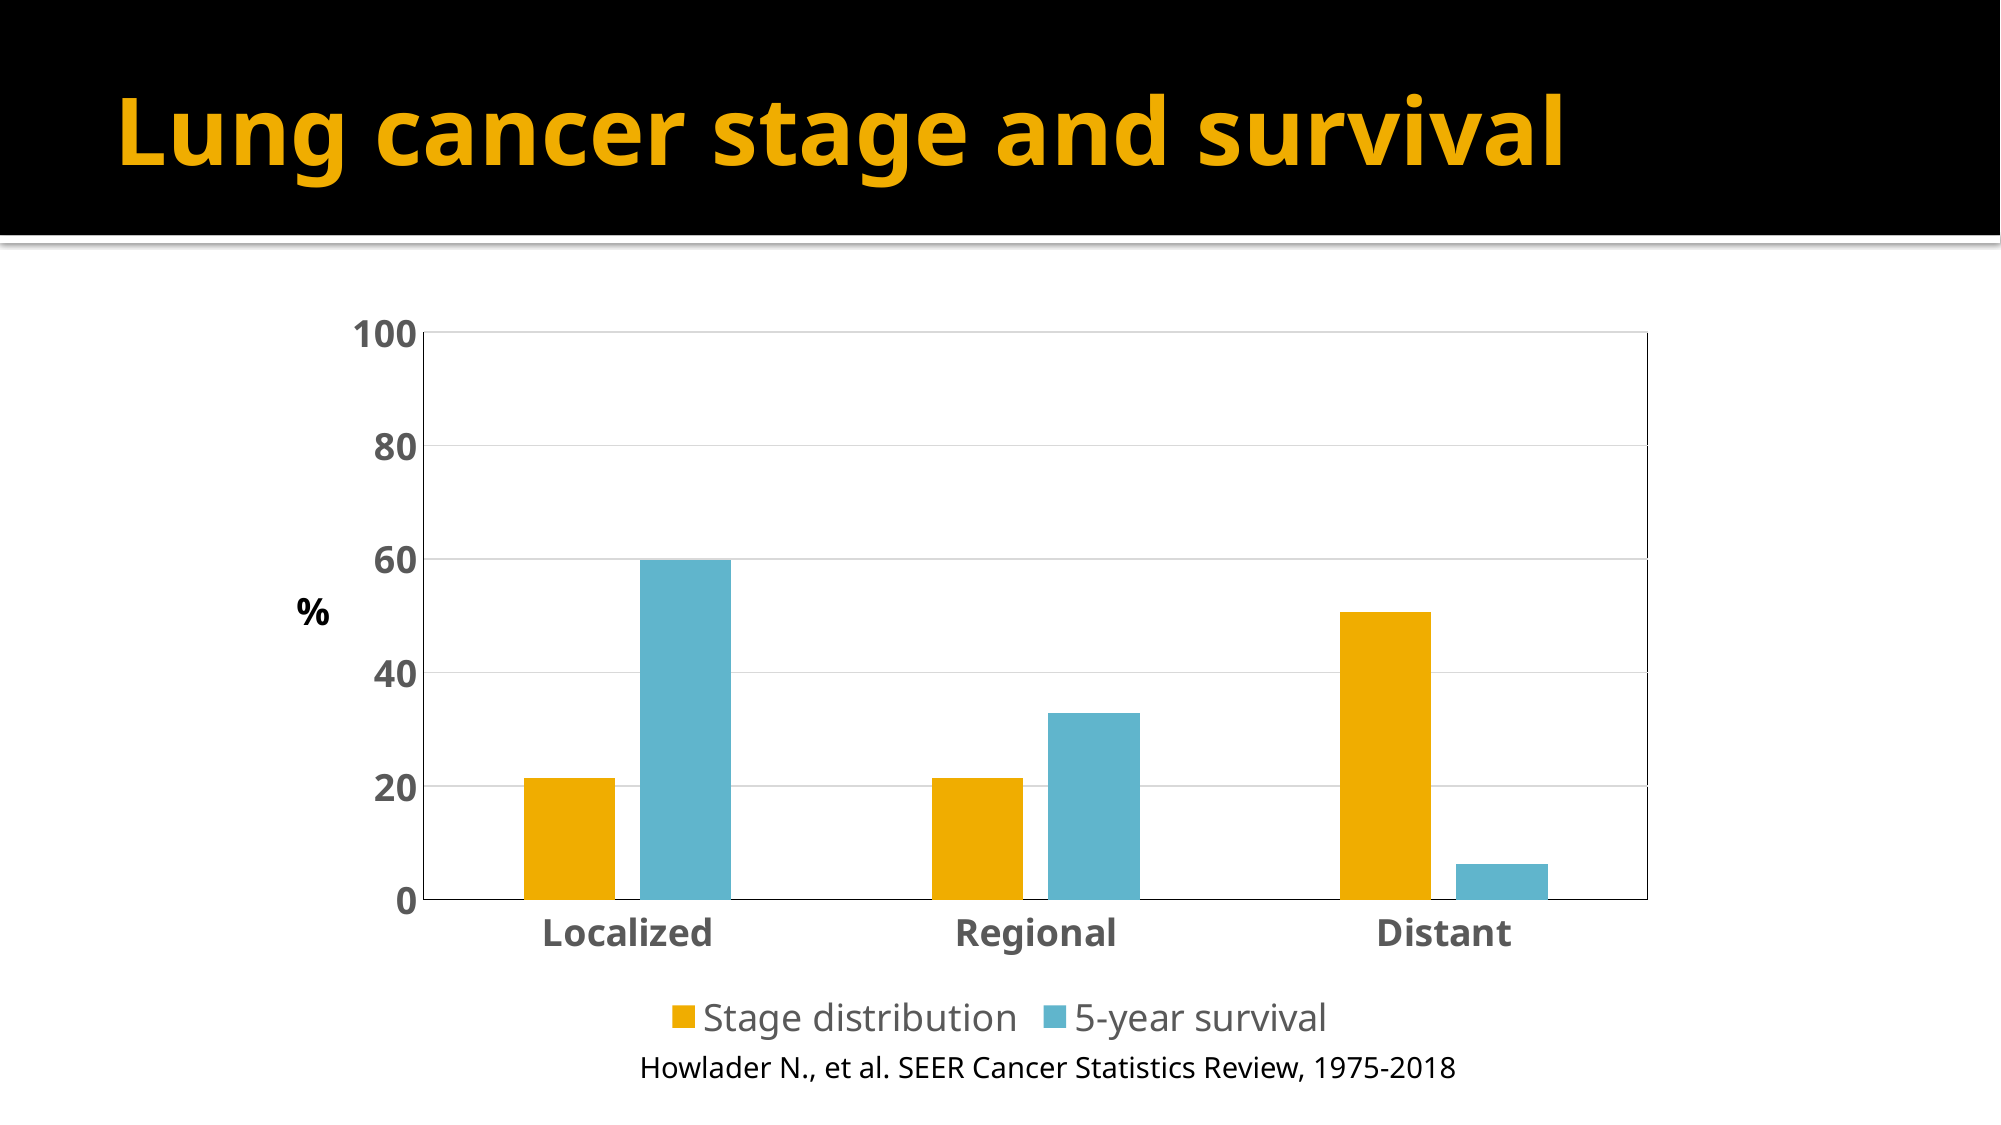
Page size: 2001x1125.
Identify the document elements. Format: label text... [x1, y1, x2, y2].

chart [324, 291, 1675, 1050]
text_box % [281, 580, 319, 641]
title Lung cancer stage and survival [99, 25, 1900, 231]
text_box Howlader N., et al. SEER Cancer Statistics Review, 1975-2018 [624, 1059, 1531, 1092]
